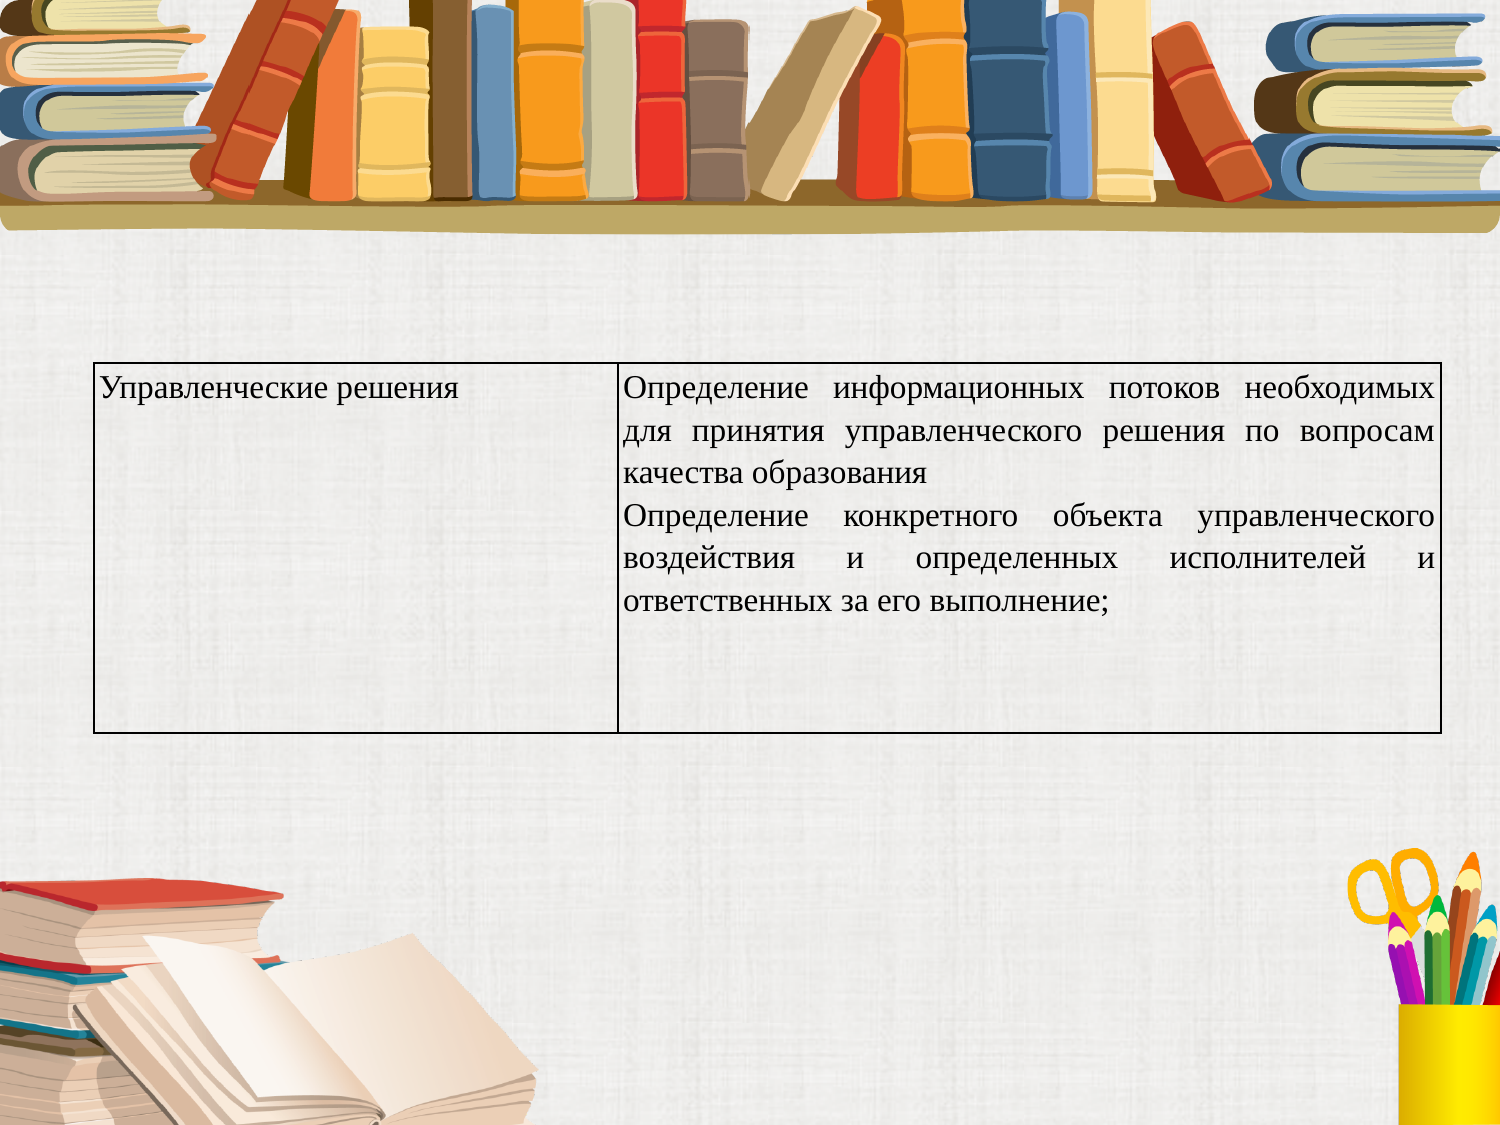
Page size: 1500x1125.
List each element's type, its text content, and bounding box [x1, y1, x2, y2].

picture [1347, 848, 1500, 1125]
picture [0, 878, 539, 1125]
picture [0, 0, 1500, 235]
table_header Определение информационных потоков необходимых для принятия управленческого решения по вопросам качества образования Определение конкретного объекта управленческого воздействия и определенных исполнителей и ответственных за его выполнение; [619, 364, 1440, 732]
table_header Управленческие решения [95, 364, 617, 732]
